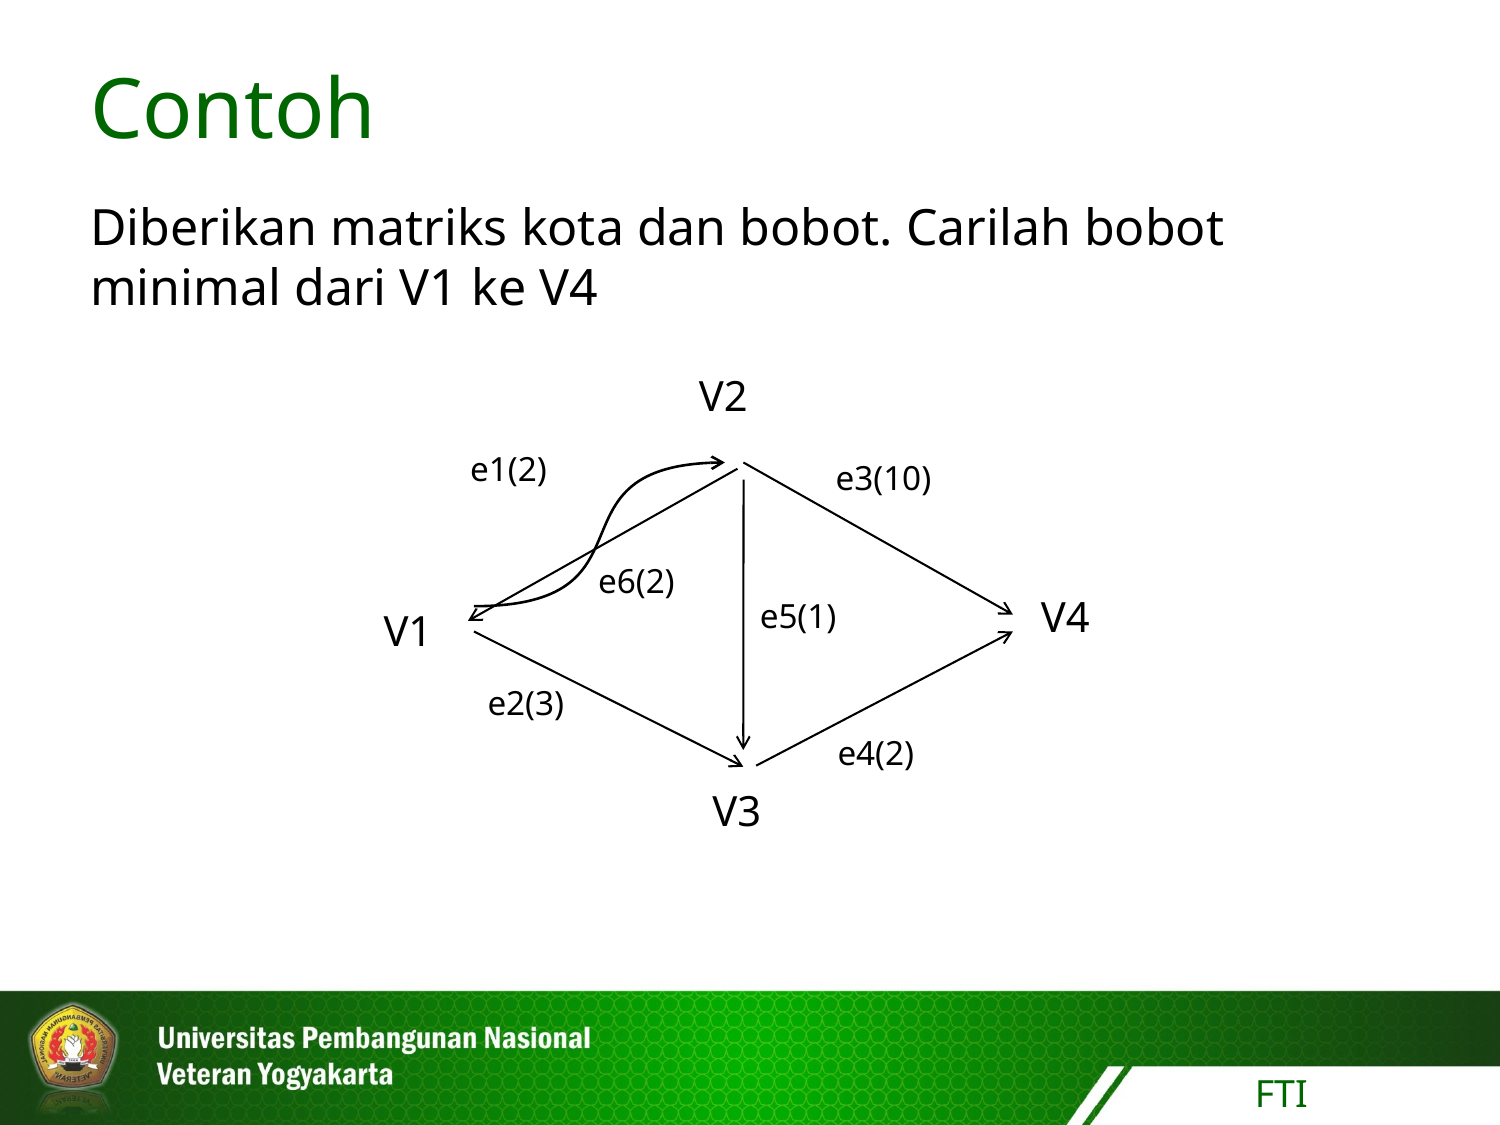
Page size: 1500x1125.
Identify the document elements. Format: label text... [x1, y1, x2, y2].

list Contoh [75, 62, 507, 163]
list Diberikan matriks kota dan bobot. Carilah bobot minimal dari V1 ke V4 [75, 187, 1425, 950]
list FTI [1137, 1062, 1425, 1125]
picture [0, 0, 1500, 1125]
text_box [368, 362, 1132, 851]
